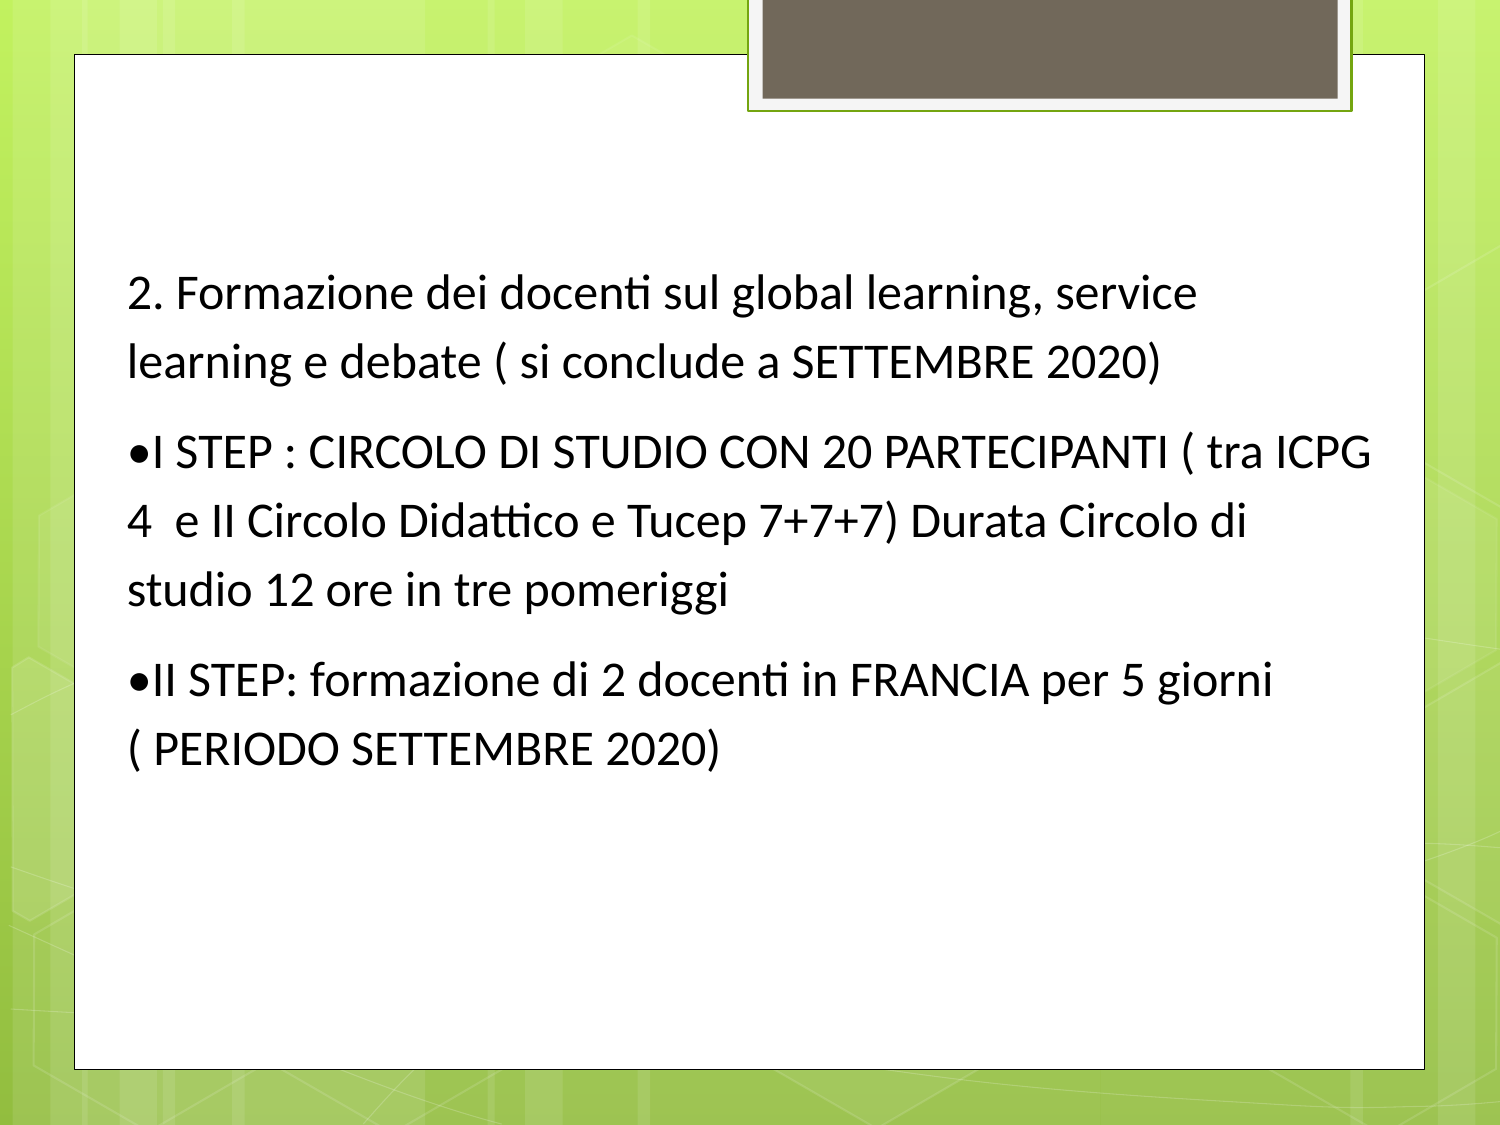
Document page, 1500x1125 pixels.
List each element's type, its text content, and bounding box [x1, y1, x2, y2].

text_box 2. Formazione dei docenti sul global learning, service learning e debate ( si conclude a SETTEMBRE 2020) •I STEP : CIRCOLO DI STUDIO CON 20 PARTECIPANTI ( tra ICPG 4 e II Circolo Didattico e Tucep 7+7+7) Durata Circolo di studio 12 ore in tre pomeriggi •II STEP: formazione di 2 docenti in FRANCIA per 5 giorni ( PERIODO SETTEMBRE 2020) [112, 243, 1388, 783]
